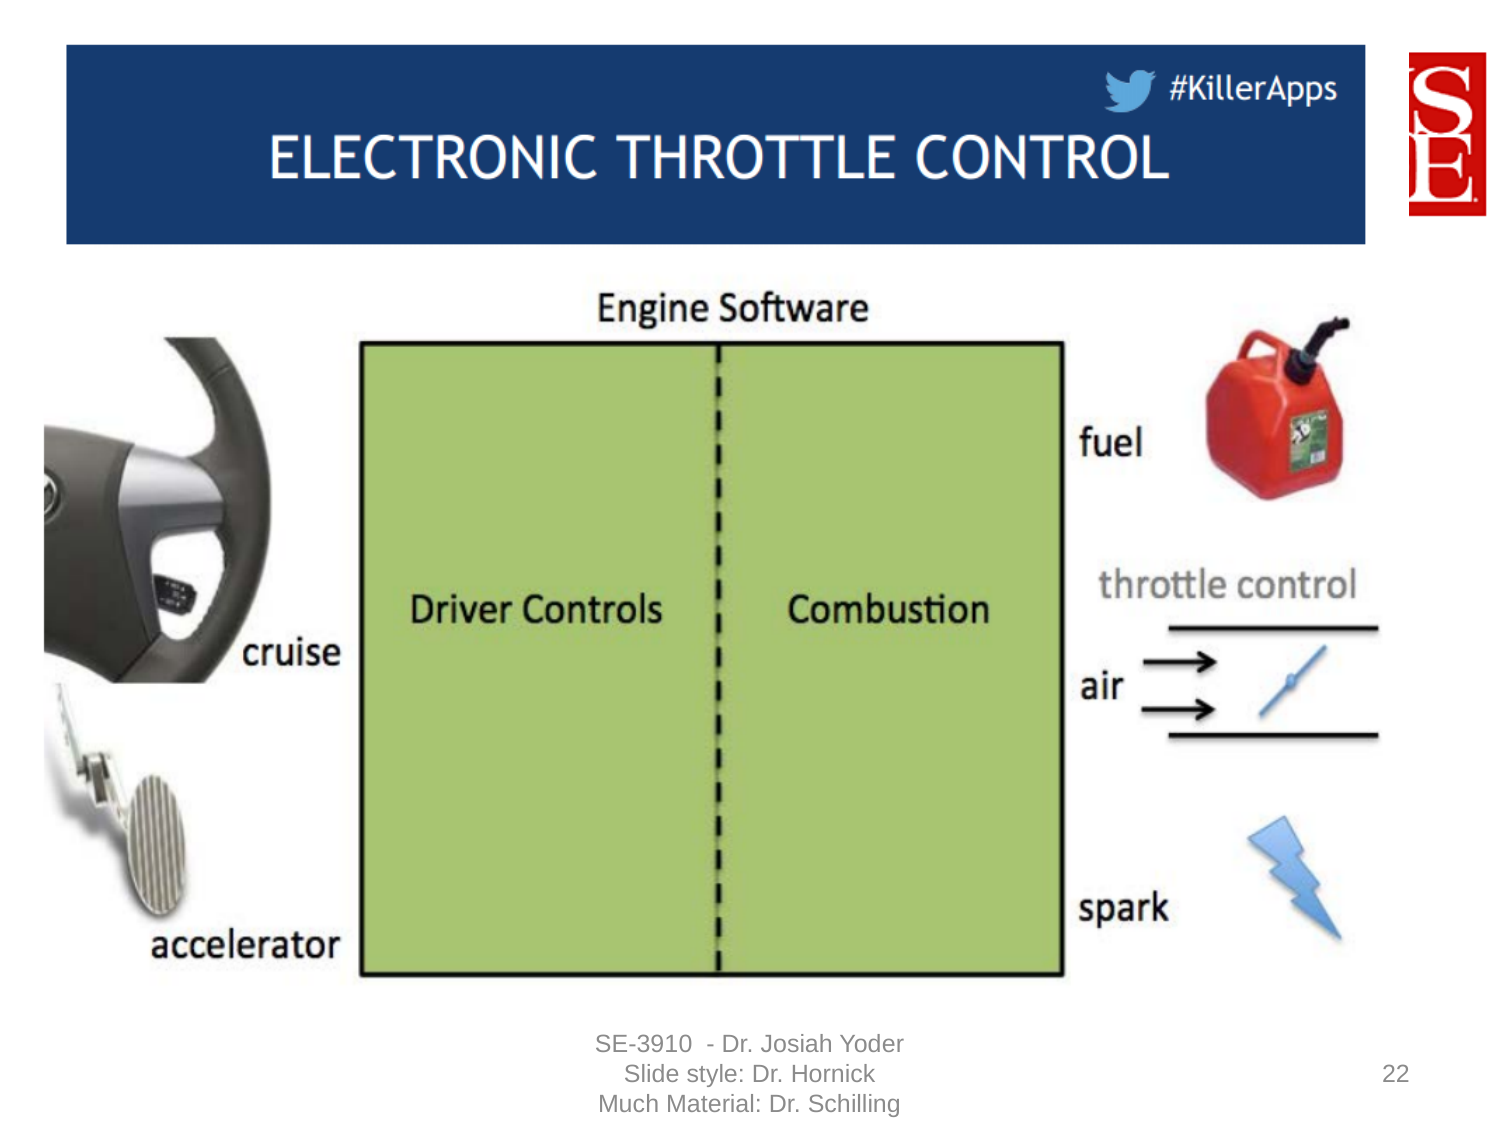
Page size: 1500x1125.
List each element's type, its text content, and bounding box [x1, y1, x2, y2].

footer SE-3910 - Dr. Josiah Yoder Slide style: Dr. Hornick Much Material: Dr. Schilling [512, 1042, 988, 1103]
slide_number 22 [1074, 1042, 1425, 1103]
picture [33, 24, 1488, 1007]
